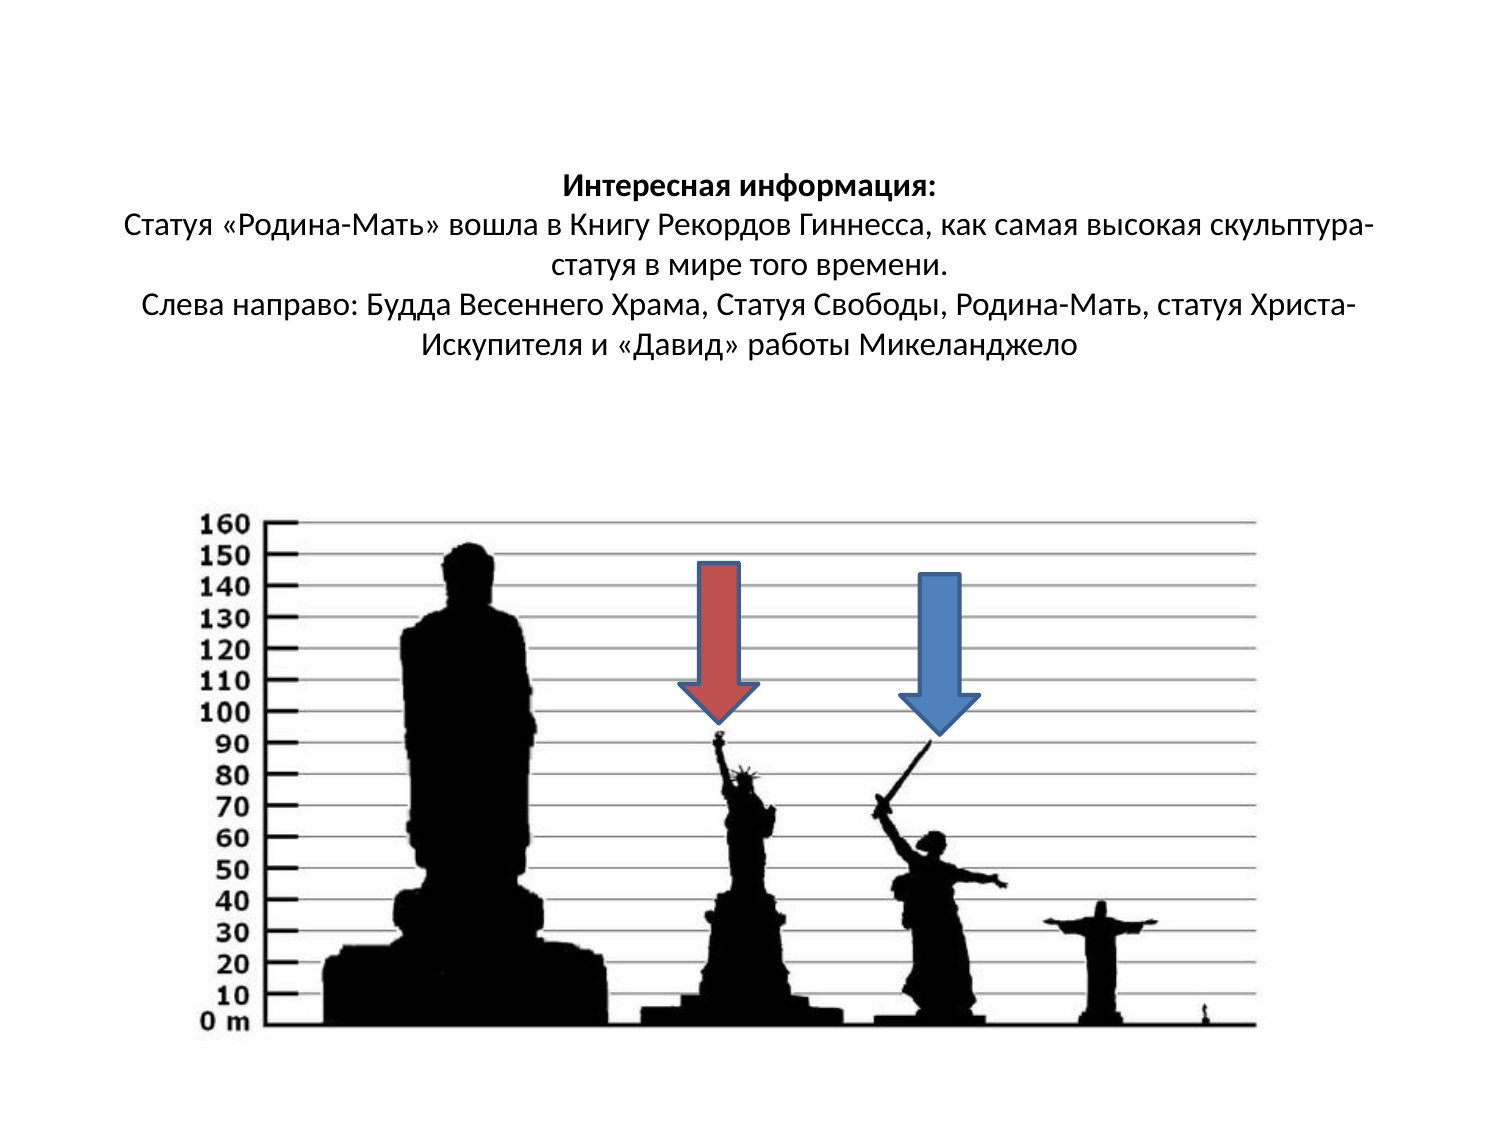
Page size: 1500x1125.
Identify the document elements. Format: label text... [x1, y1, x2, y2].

title Интересная информация: Статуя «Родина-Мать» вошла в Книгу Рекордов Гиннесса, как самая высокая скульптура-статуя в мире того времени. Слева направо: Будда Весеннего Храма, Статуя Свободы, Родина-Мать, статуя Христа-Искупителя и «Давид» работы Микеланджело [75, 45, 1425, 480]
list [182, 503, 1276, 1042]
